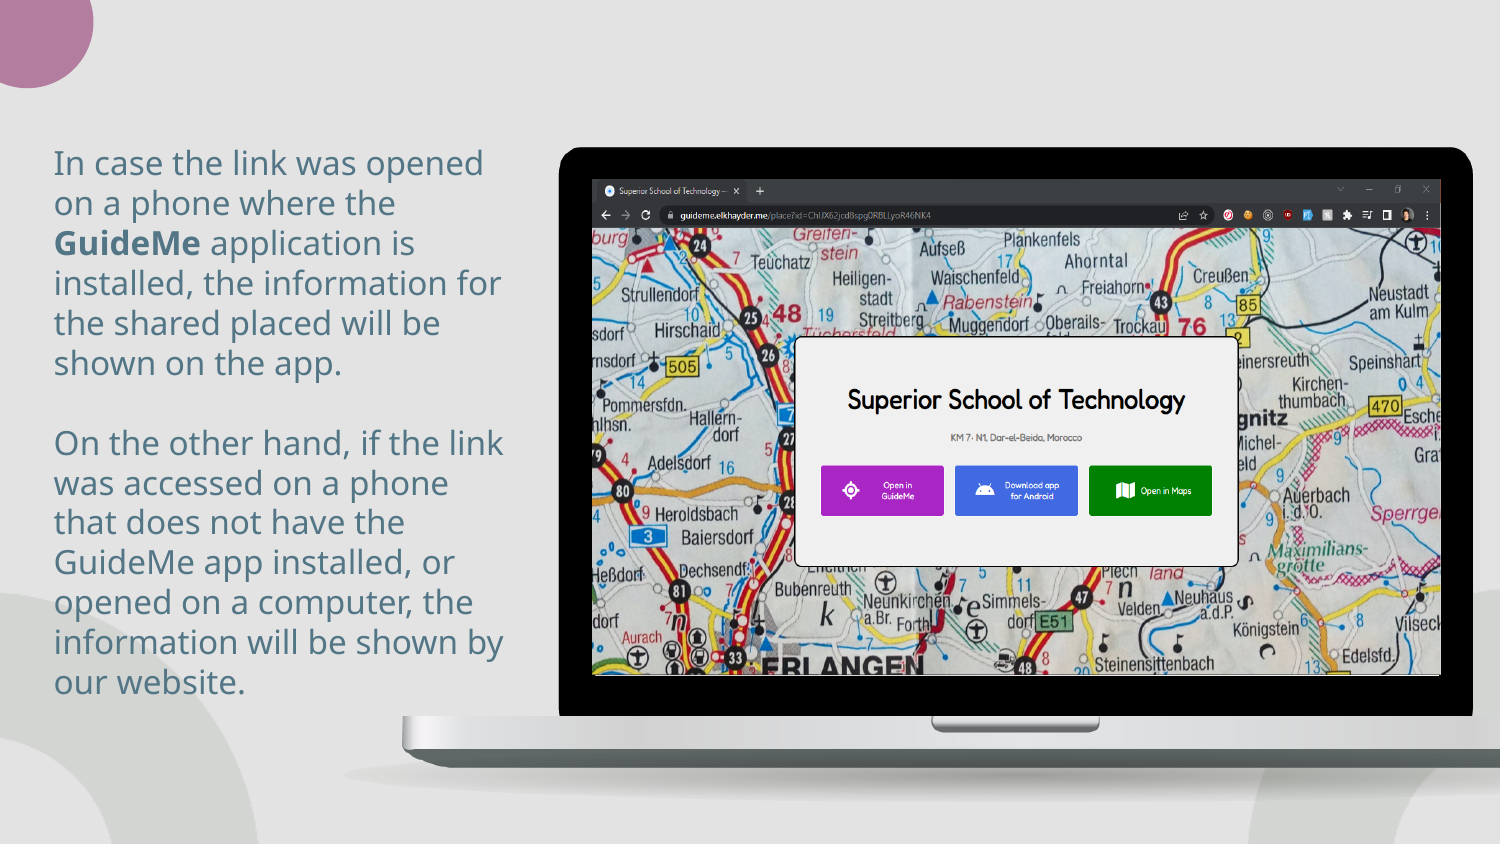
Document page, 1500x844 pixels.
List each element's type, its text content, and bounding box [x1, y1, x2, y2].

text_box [343, 146, 1500, 802]
text_box In case the link was opened on a phone where the GuideMe application is installed, the information for the shared placed will be shown on the app. On the other hand, if the link was accessed on a phone that does not have the GuideMe app installed, or opened on a computer, the information will be shown by our website. [38, 127, 525, 717]
